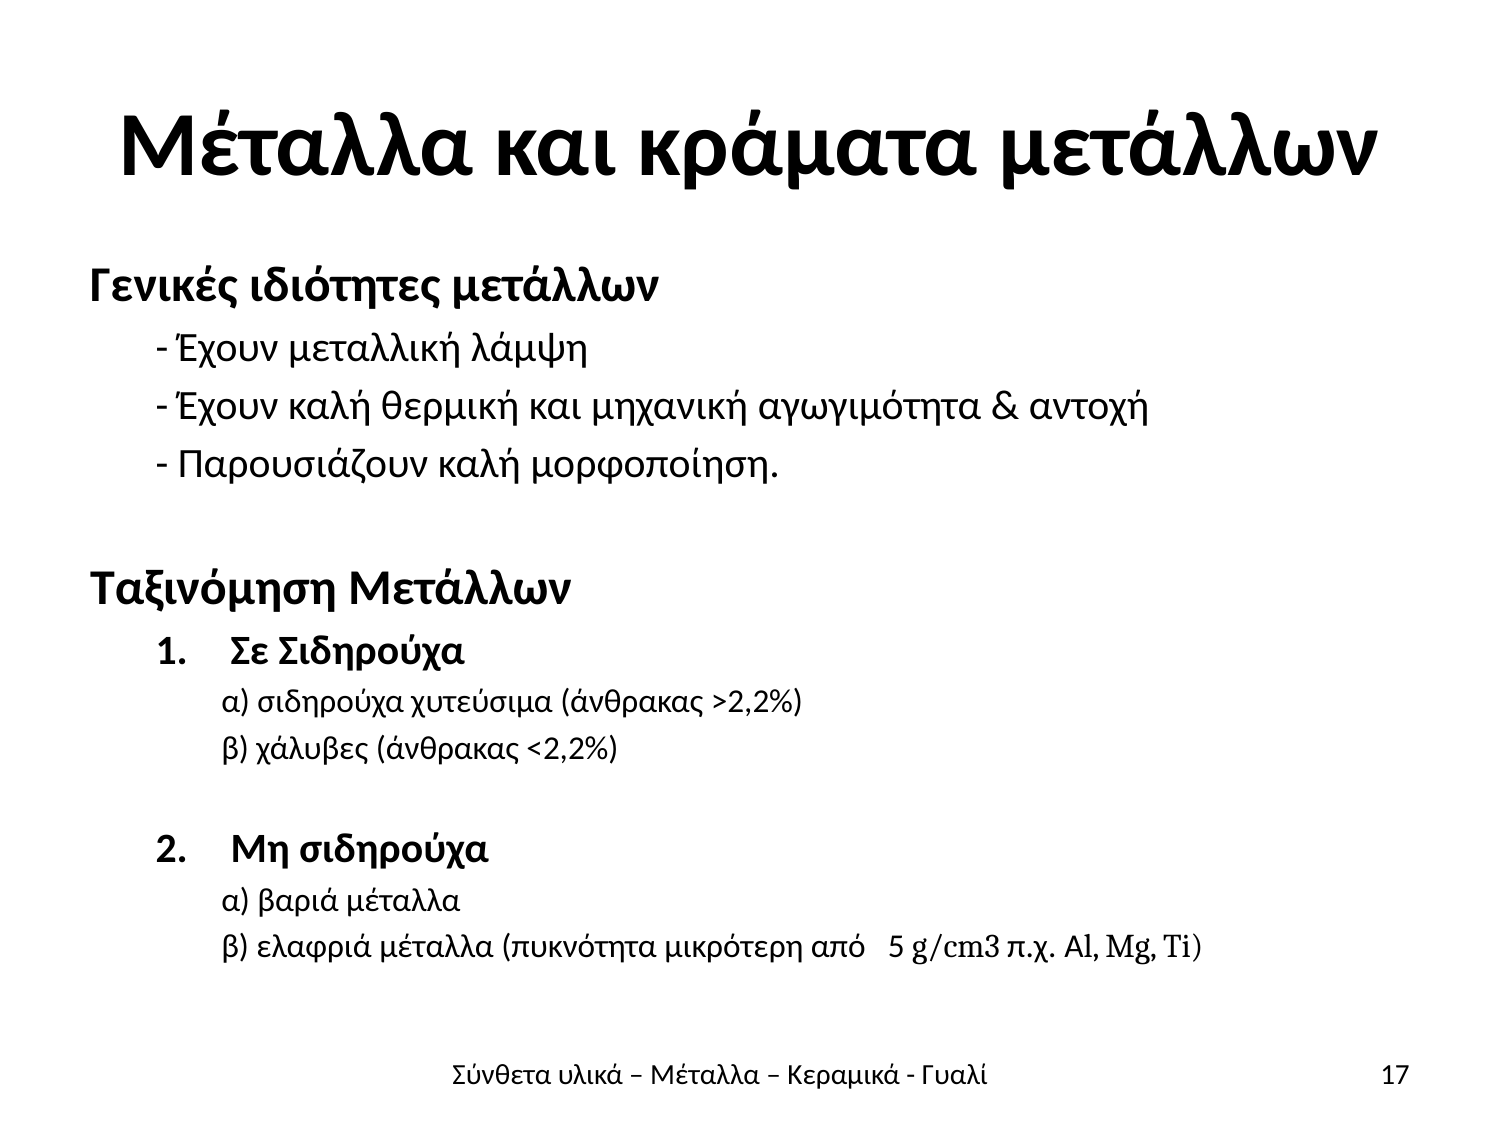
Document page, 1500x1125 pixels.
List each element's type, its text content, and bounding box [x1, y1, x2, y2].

list Γενικές ιδιότητες μετάλλων - Έχουν μεταλλική λάμψη - Έχουν καλή θερμική και μηχανική αγωγιμότητα & αντοχή - Παρουσιάζουν καλή μορφοποίηση. Ταξινόμηση Μετάλλων Σε Σιδηρούχα α) σιδηρούχα χυτεύσιμα (άνθρακας >2,2%) β) χάλυβες (άνθρακας <2,2%) Μη σιδηρούχα α) βαριά μέταλλα β) ελαφριά μέταλλα (πυκνότητα μικρότερη από 5 g/cm3 π.χ. Αl, Mg, Ti) [75, 243, 1425, 988]
footer Σύνθετα υλικά – Μέταλλα – Κεραμικά - Γυαλί [348, 1042, 1074, 1103]
title Μέταλλα και κράματα μετάλλων [75, 45, 1425, 233]
slide_number 17 [1074, 1042, 1425, 1103]
